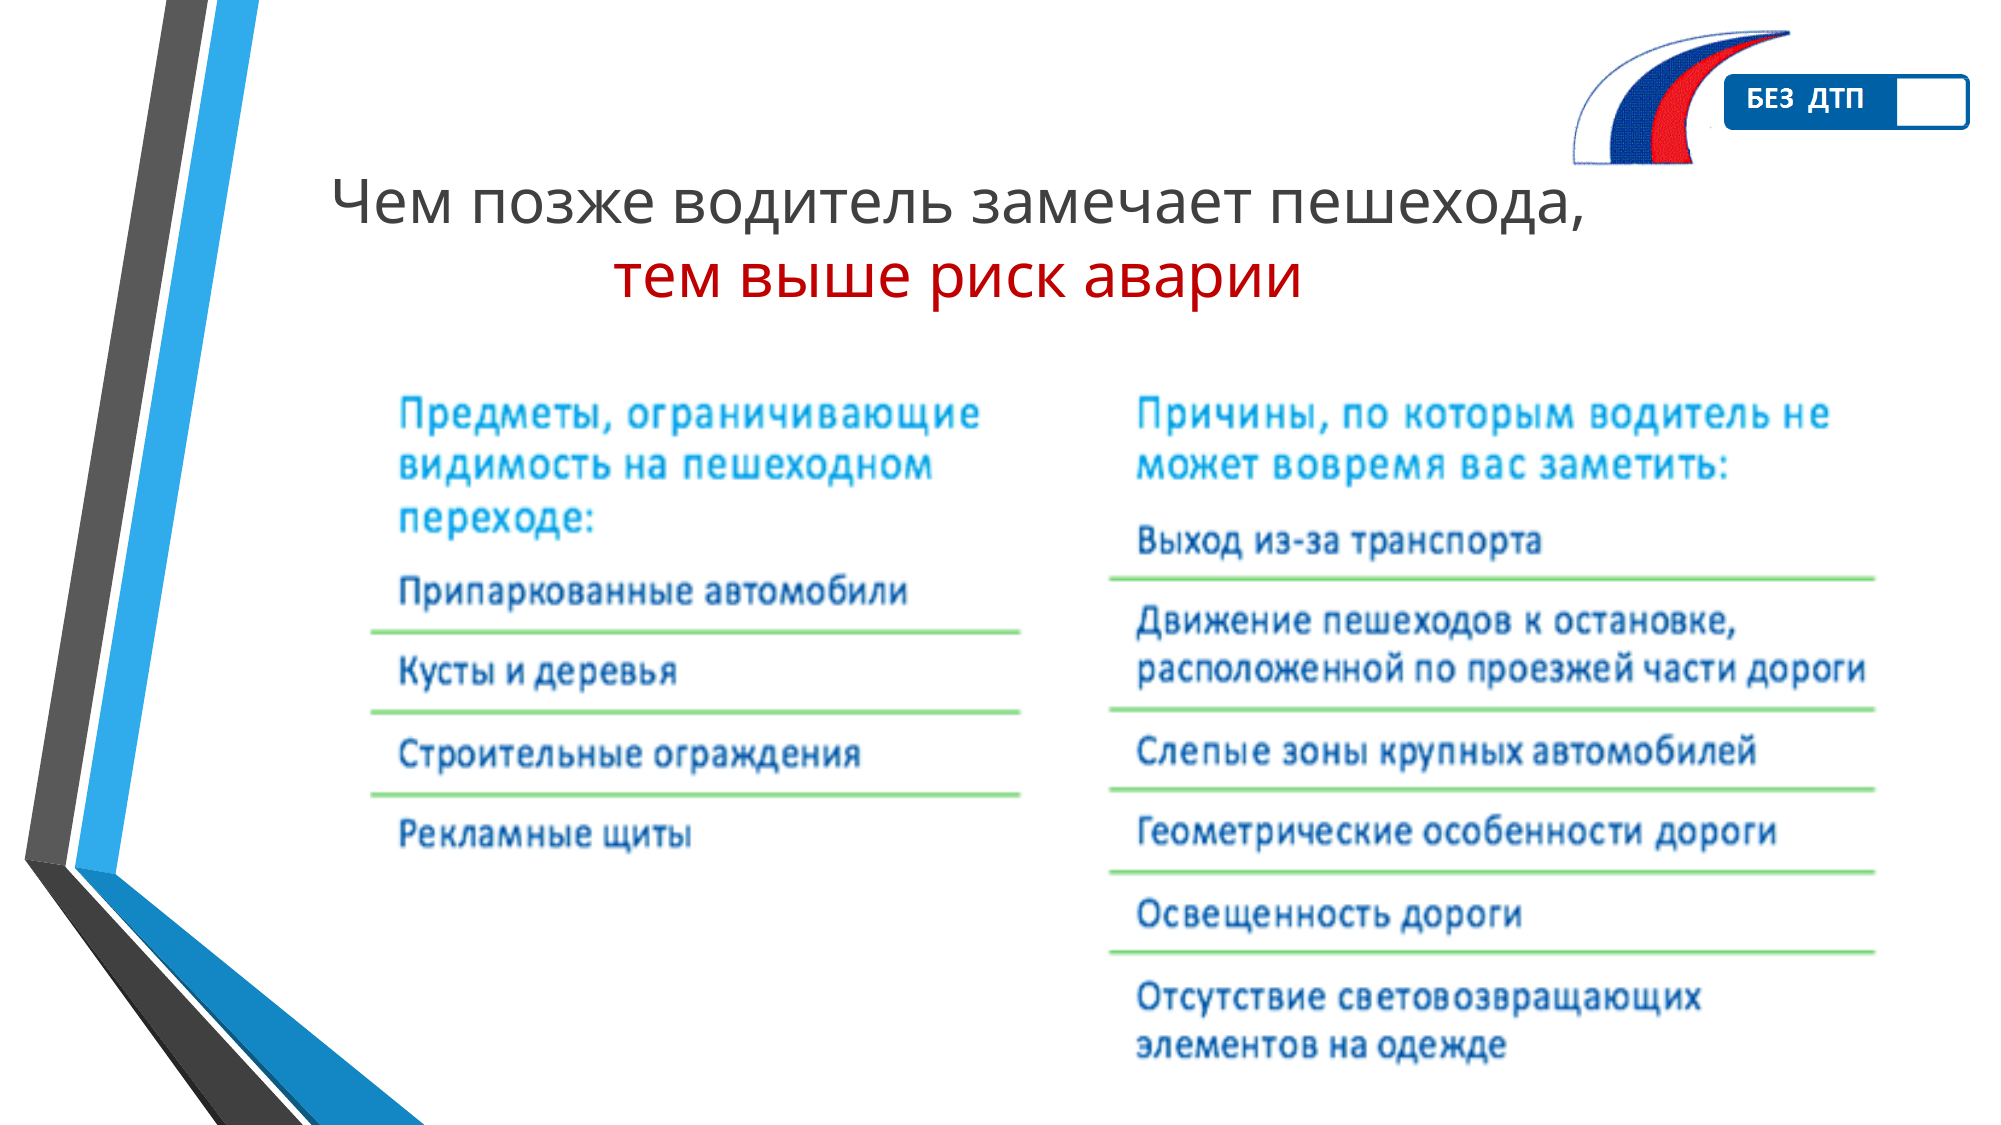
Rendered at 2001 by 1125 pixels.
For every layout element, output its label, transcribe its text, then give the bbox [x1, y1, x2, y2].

title Чем позже водитель замечает пешехода, тем выше риск аварии [268, 130, 1650, 342]
picture [370, 373, 1896, 1077]
picture [1566, 25, 1971, 173]
